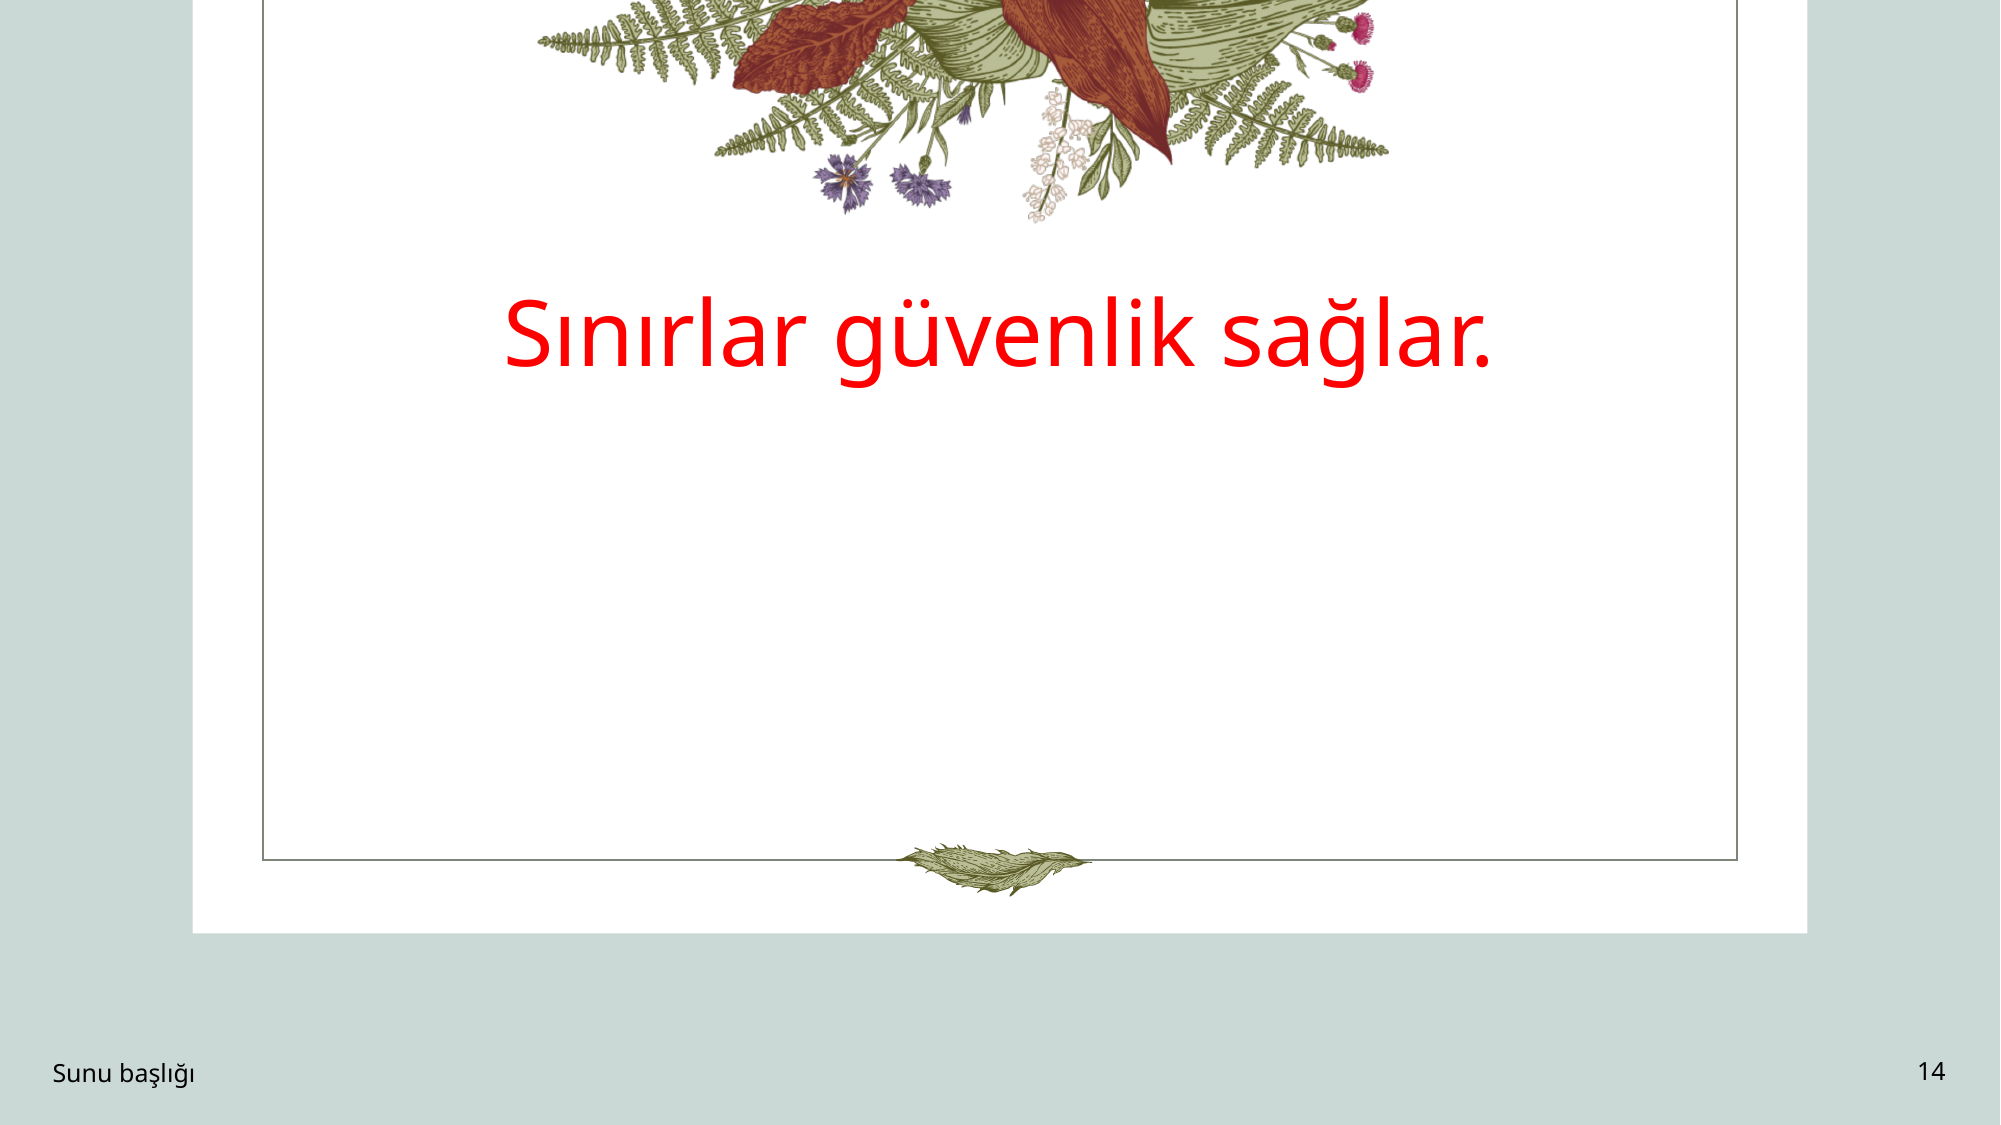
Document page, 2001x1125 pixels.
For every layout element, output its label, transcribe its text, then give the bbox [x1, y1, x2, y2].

picture [535, 0, 1416, 228]
footer Sunu başlığı [37, 1042, 713, 1103]
picture [894, 838, 1093, 897]
title Sınırlar güvenlik sağlar. [286, 228, 1714, 446]
slide_number 14 [1510, 1042, 1961, 1103]
